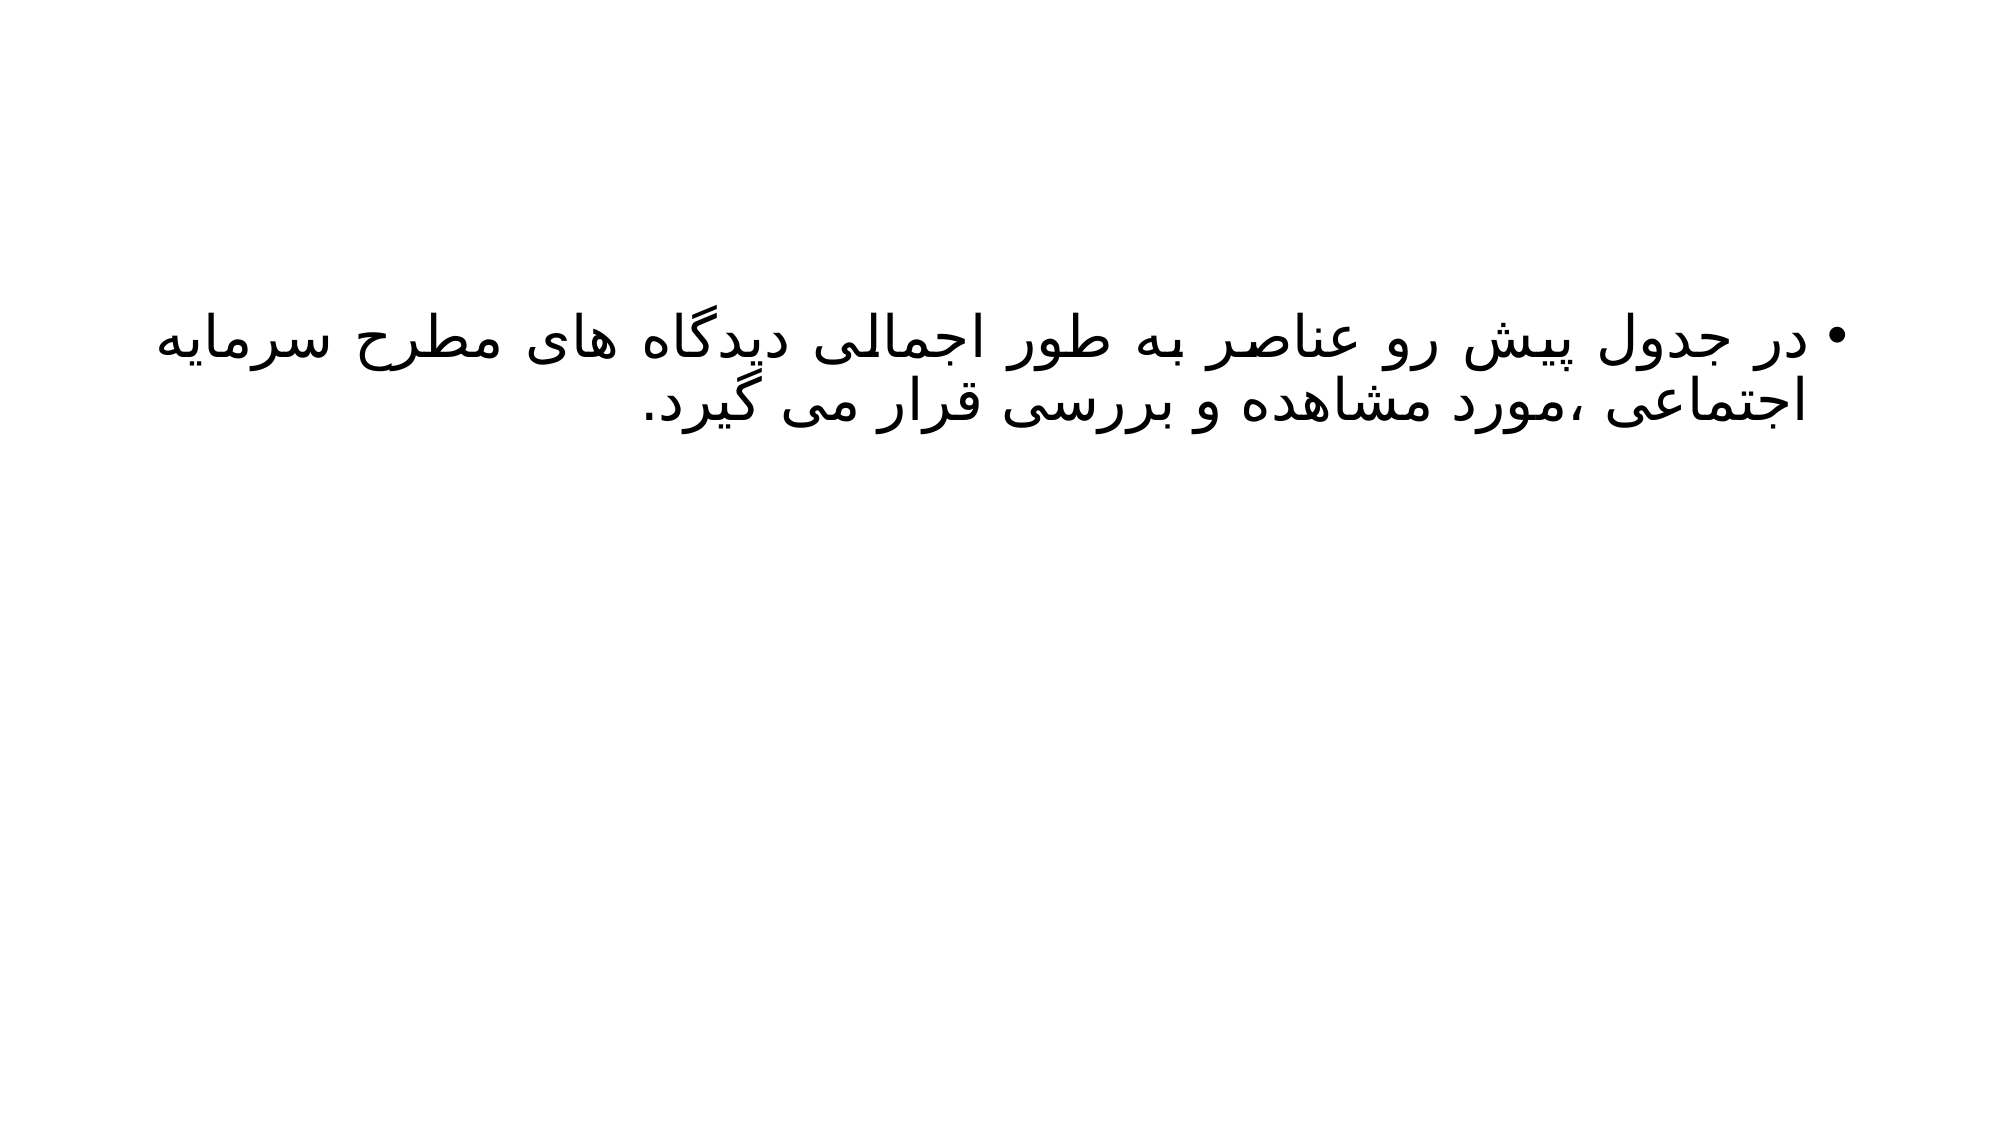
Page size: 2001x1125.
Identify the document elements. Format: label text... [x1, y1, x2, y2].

list در جدول پیش رو عناصر به طور اجمالی دیدگاه های مطرح سرمایه اجتماعی ،مورد مشاهده و بررسی قرار می گیرد. [137, 299, 1863, 1014]
